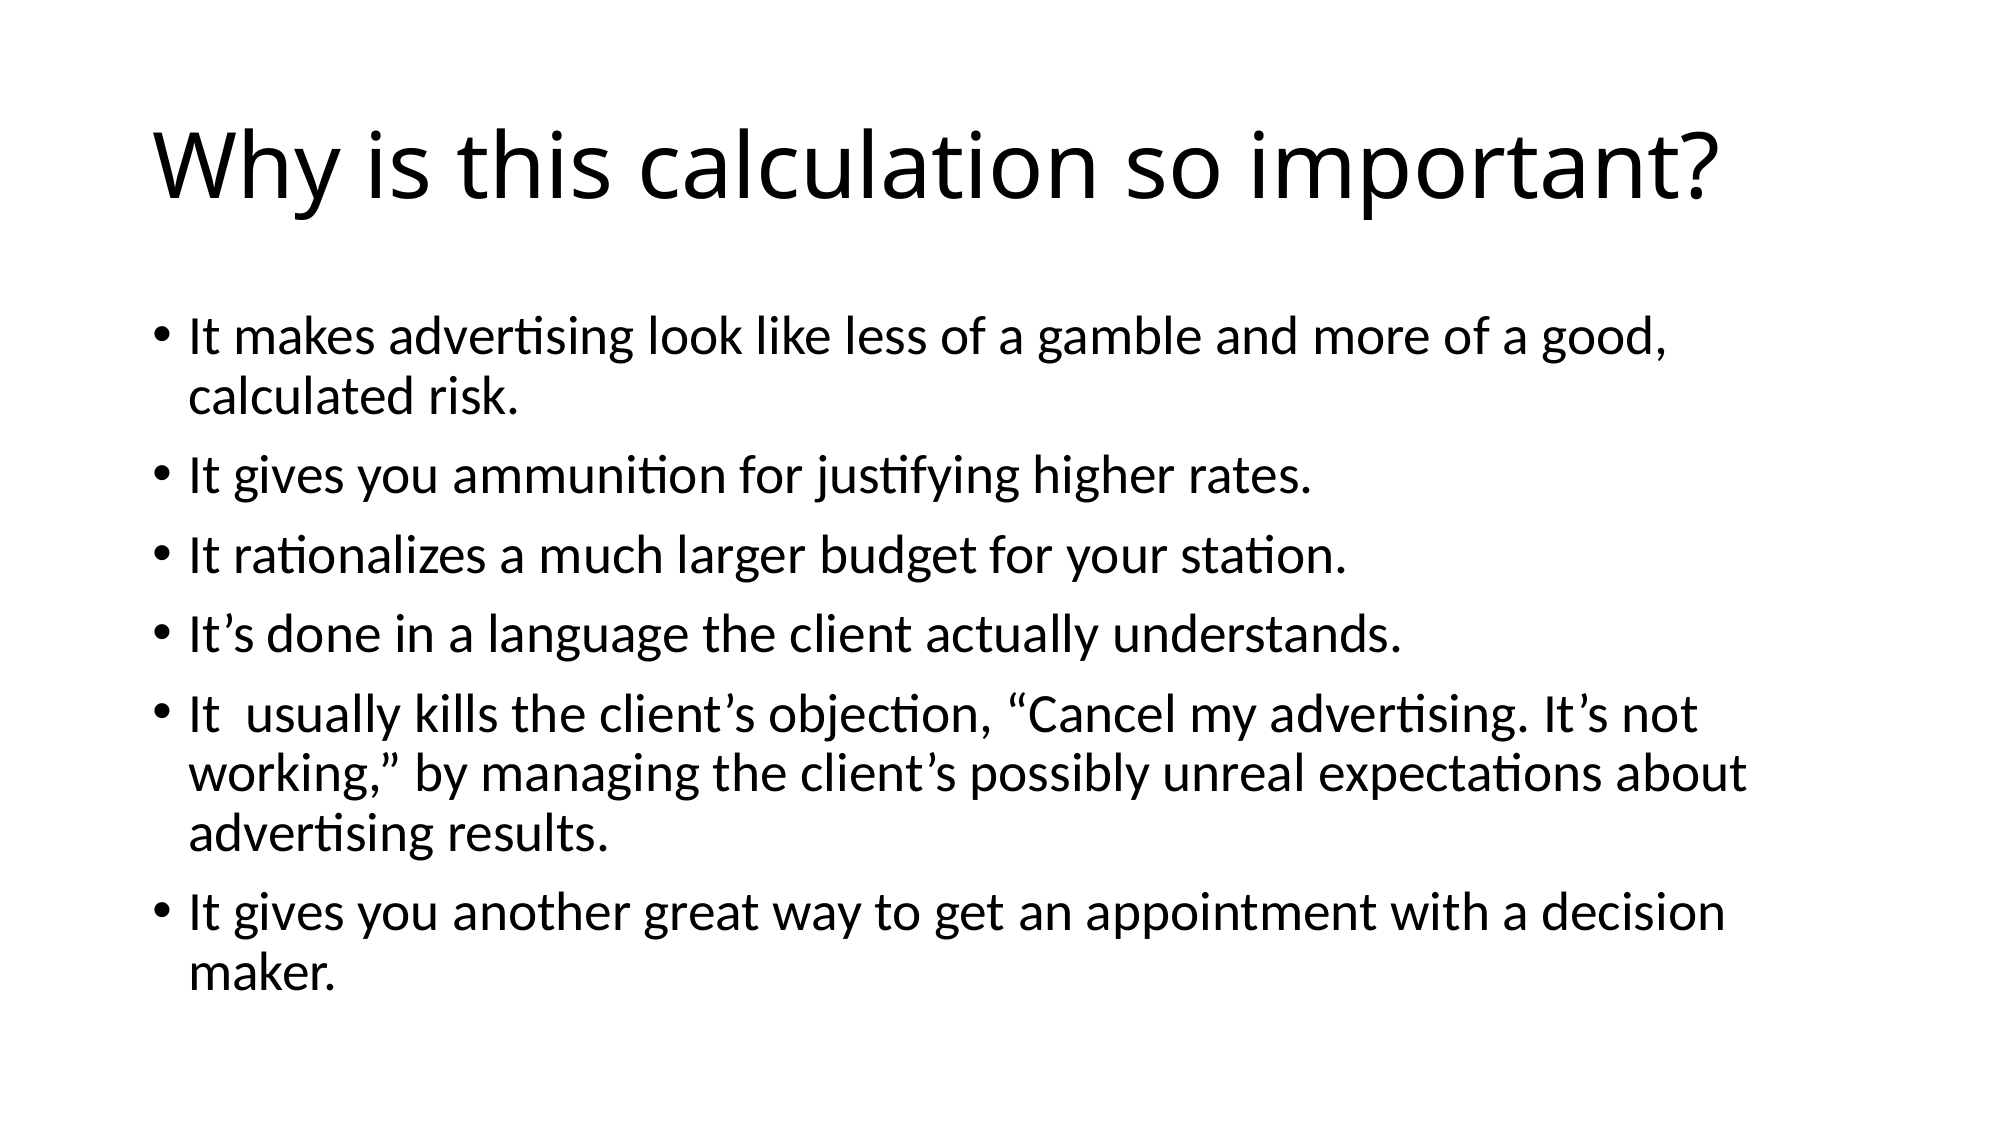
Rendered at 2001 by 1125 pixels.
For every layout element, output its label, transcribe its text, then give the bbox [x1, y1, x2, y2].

title Why is this calculation so important? [137, 59, 1863, 278]
list It makes advertising look like less of a gamble and more of a good, calculated risk. It gives you ammunition for justifying higher rates. It rationalizes a much larger budget for your station. It’s done in a language the client actually understands. It usually kills the client’s objection, “Cancel my advertising. It’s not working,” by managing the client’s possibly unreal expectations about advertising results. It gives you another great way to get an appointment with a decision maker. [137, 299, 1863, 1014]
